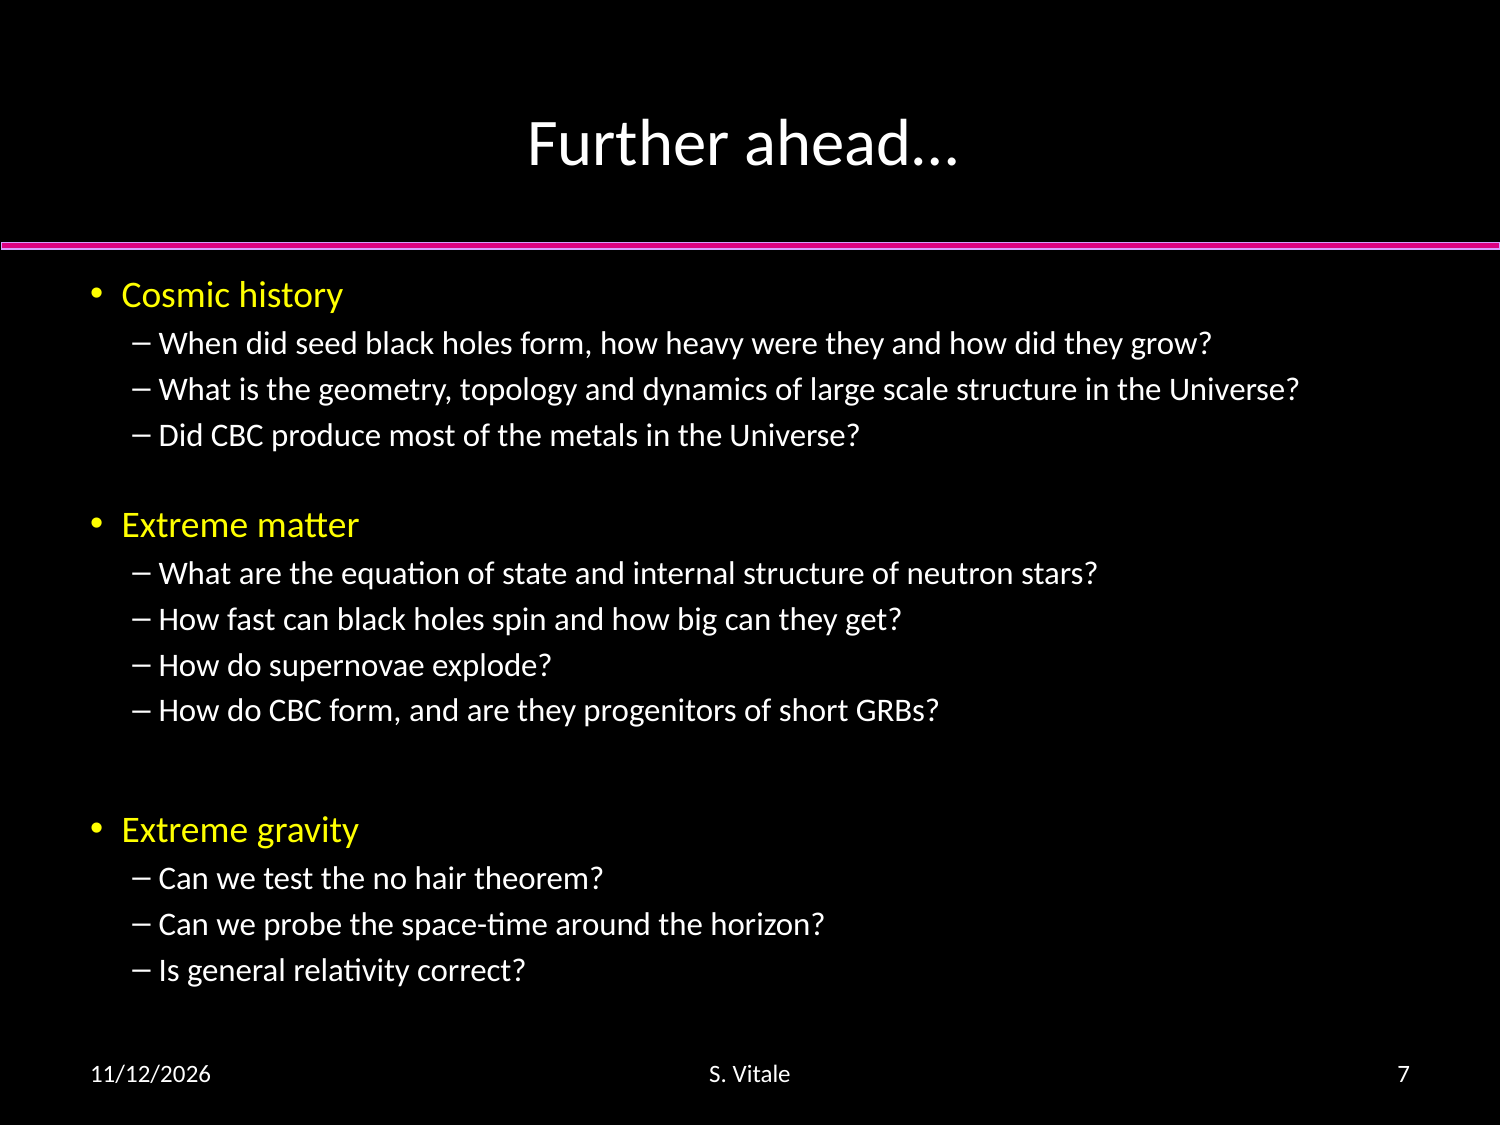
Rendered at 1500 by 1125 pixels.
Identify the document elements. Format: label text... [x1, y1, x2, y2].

slide_number 7 [1074, 1042, 1425, 1103]
footer S. Vitale [512, 1042, 988, 1103]
title Further ahead… [75, 45, 1425, 233]
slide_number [75, 1042, 425, 1103]
list Cosmic history When did seed black holes form, how heavy were they and how did they grow? What is the geometry, topology and dynamics of large scale structure in the Universe? Did CBC produce most of the metals in the Universe? Extreme matter What are the equation of state and internal structure of neutron stars? How fast can black holes spin and how big can they get? How do supernovae explode? How do CBC form, and are they progenitors of short GRBs? Extreme gravity Can we test the no hair theorem? Can we probe the space-time around the horizon? Is general relativity correct? [75, 262, 1425, 1005]
